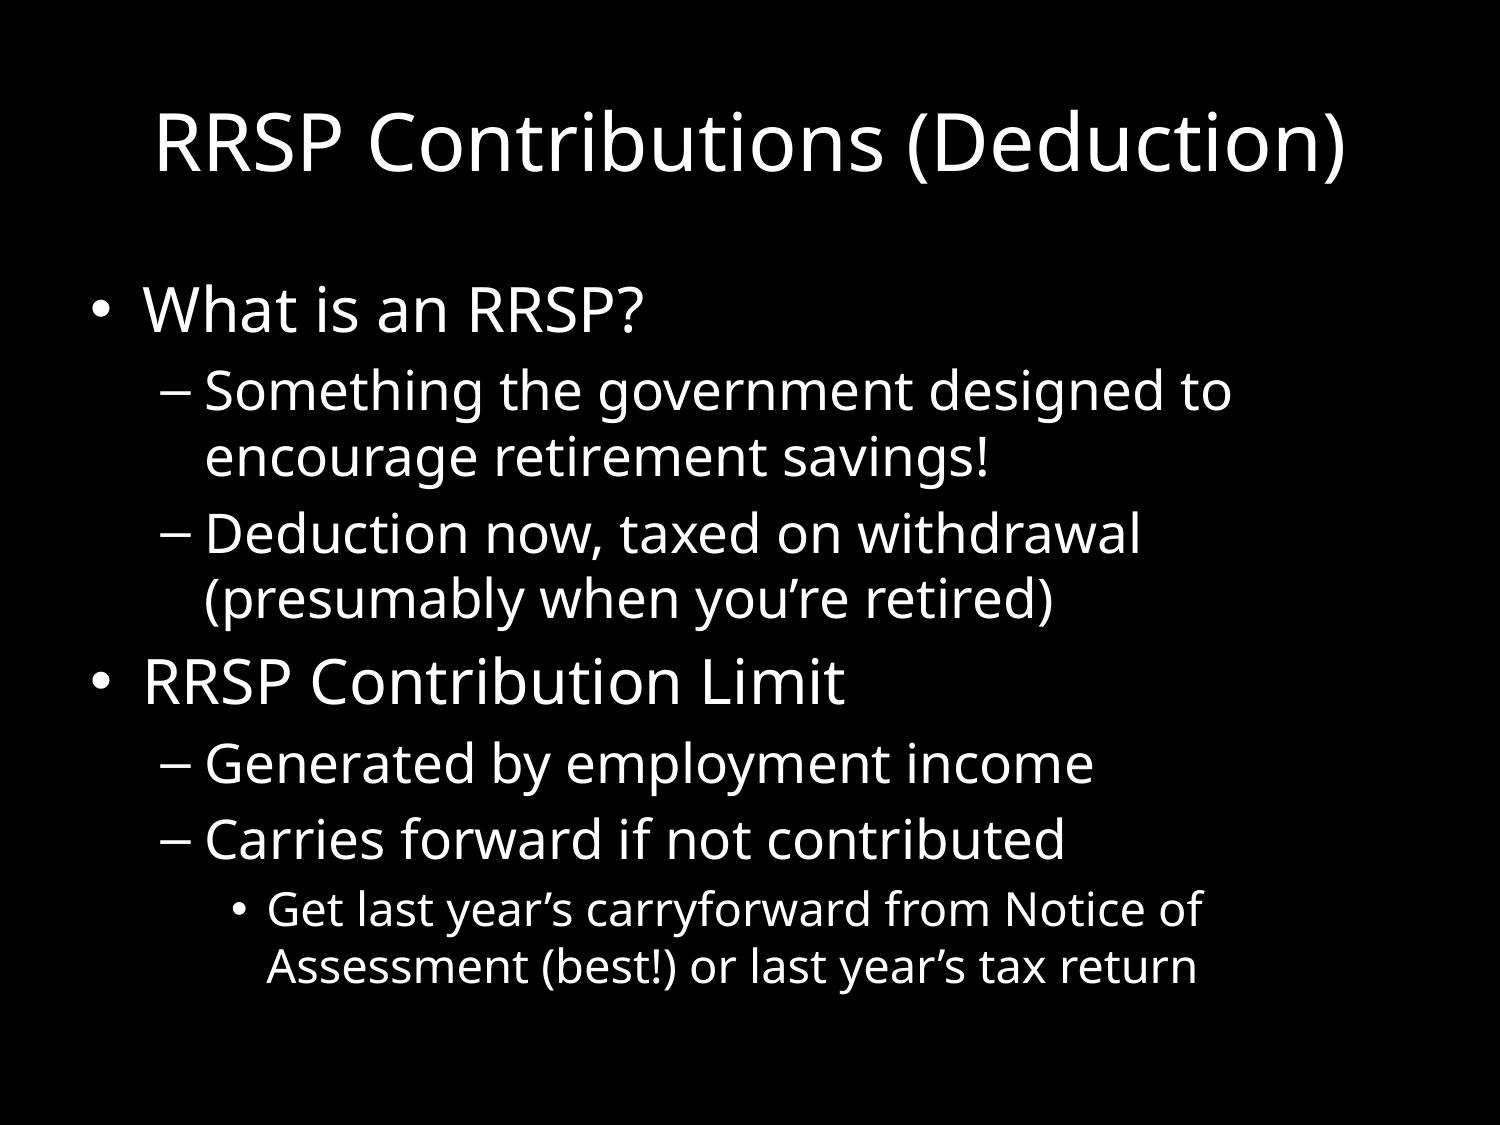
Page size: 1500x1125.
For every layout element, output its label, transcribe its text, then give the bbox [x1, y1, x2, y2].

list What is an RRSP? Something the government designed to encourage retirement savings! Deduction now, taxed on withdrawal (presumably when you’re retired) RRSP Contribution Limit Generated by employment income Carries forward if not contributed Get last year’s carryforward from Notice of Assessment (best!) or last year’s tax return [75, 262, 1425, 1005]
title RRSP Contributions (Deduction) [75, 45, 1425, 233]
